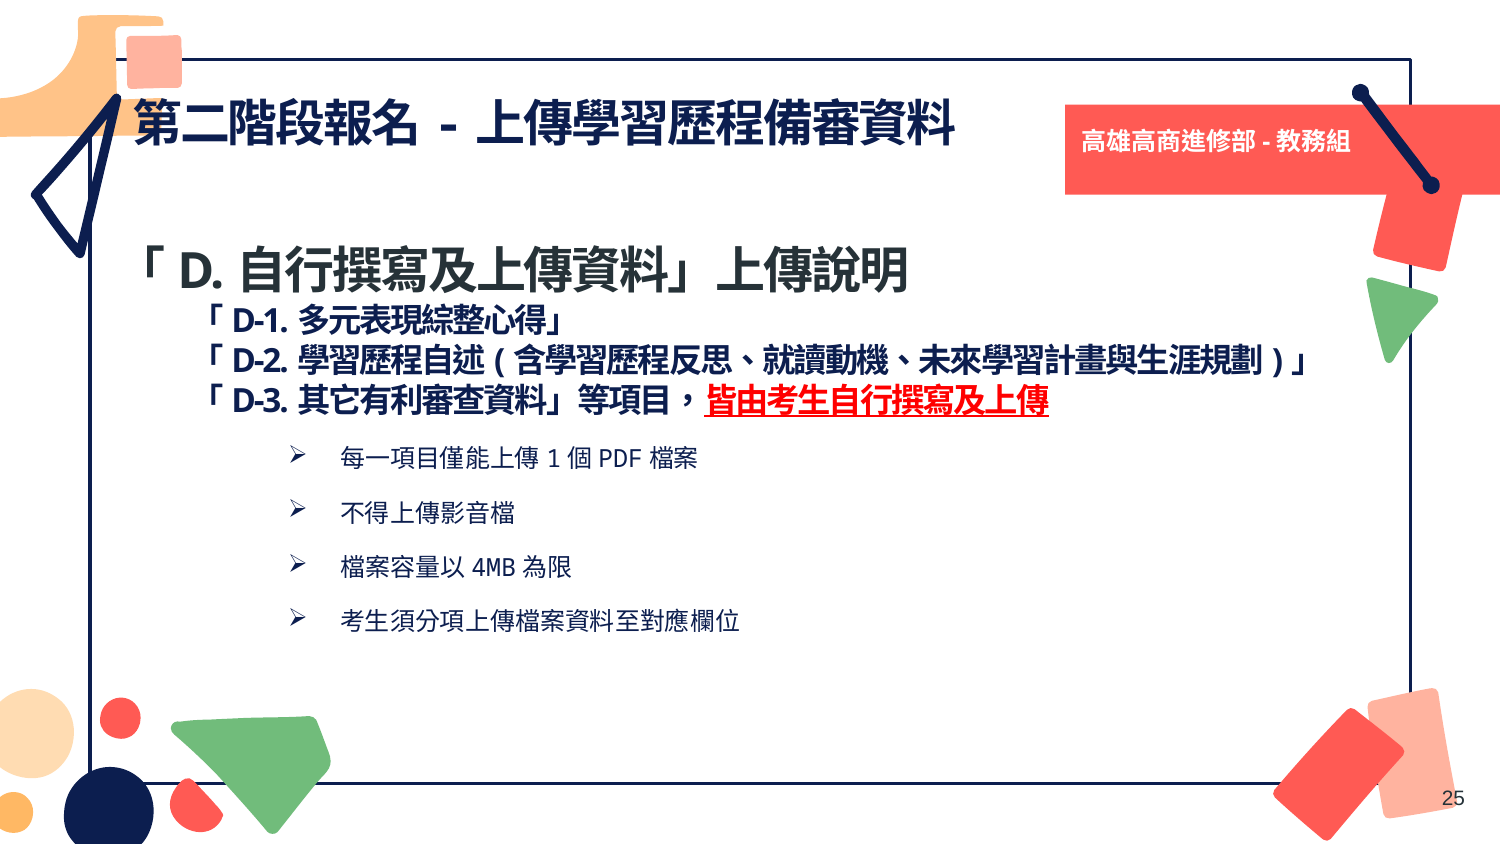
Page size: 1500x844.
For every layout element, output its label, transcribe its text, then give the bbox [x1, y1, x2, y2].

title 第二階段報名-上傳學習歷程備審資料 [116, 72, 1383, 163]
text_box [1064, 104, 1500, 208]
slide_number 25 [1389, 764, 1480, 830]
text_box 「D.自行撰寫及上傳資料」上傳說明 「D-1.多元表現綜整心得」 「D-2.學習歷程自述(含學習歷程反思、就讀動機、未來學習計畫與生涯規劃)」 「D-3.其它有利審查資料」等項目，皆由考生自行撰寫及上傳 每一項目僅能上傳1個PDF檔案 不得上傳影音檔 檔案容量以4MB為限 考生須分項上傳檔案資料至對應欄位 [100, 163, 1372, 796]
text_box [1256, 158, 1500, 297]
text_box [166, 305, 1433, 800]
